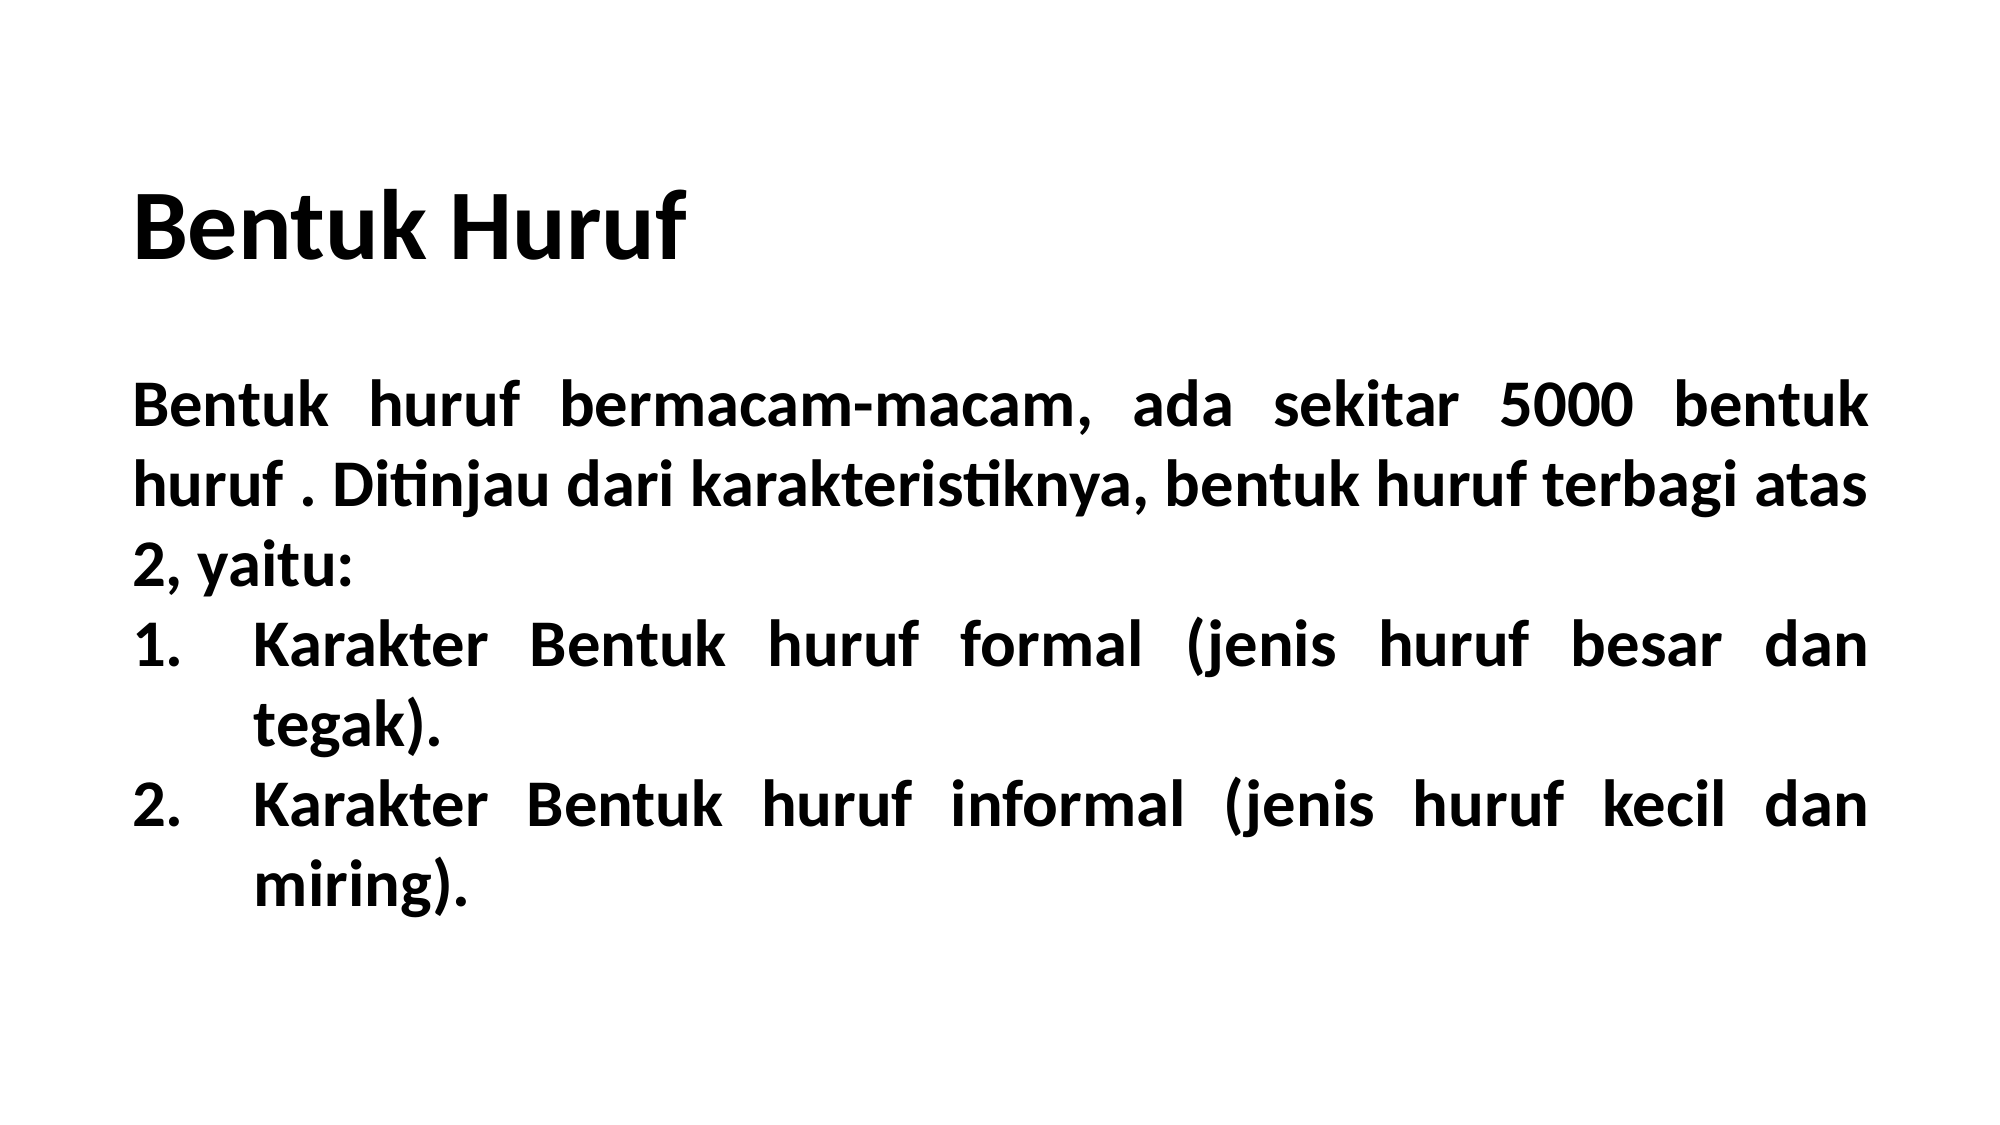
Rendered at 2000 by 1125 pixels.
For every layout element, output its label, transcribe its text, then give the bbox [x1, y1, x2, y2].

text_box Bentuk Huruf Bentuk huruf bermacam-macam, ada sekitar 5000 bentuk huruf . Ditinjau dari karakteristiknya, bentuk huruf terbagi atas 2, yaitu: Karakter Bentuk huruf formal (jenis huruf besar dan tegak). Karakter Bentuk huruf informal (jenis huruf kecil dan miring). [117, 152, 1886, 927]
